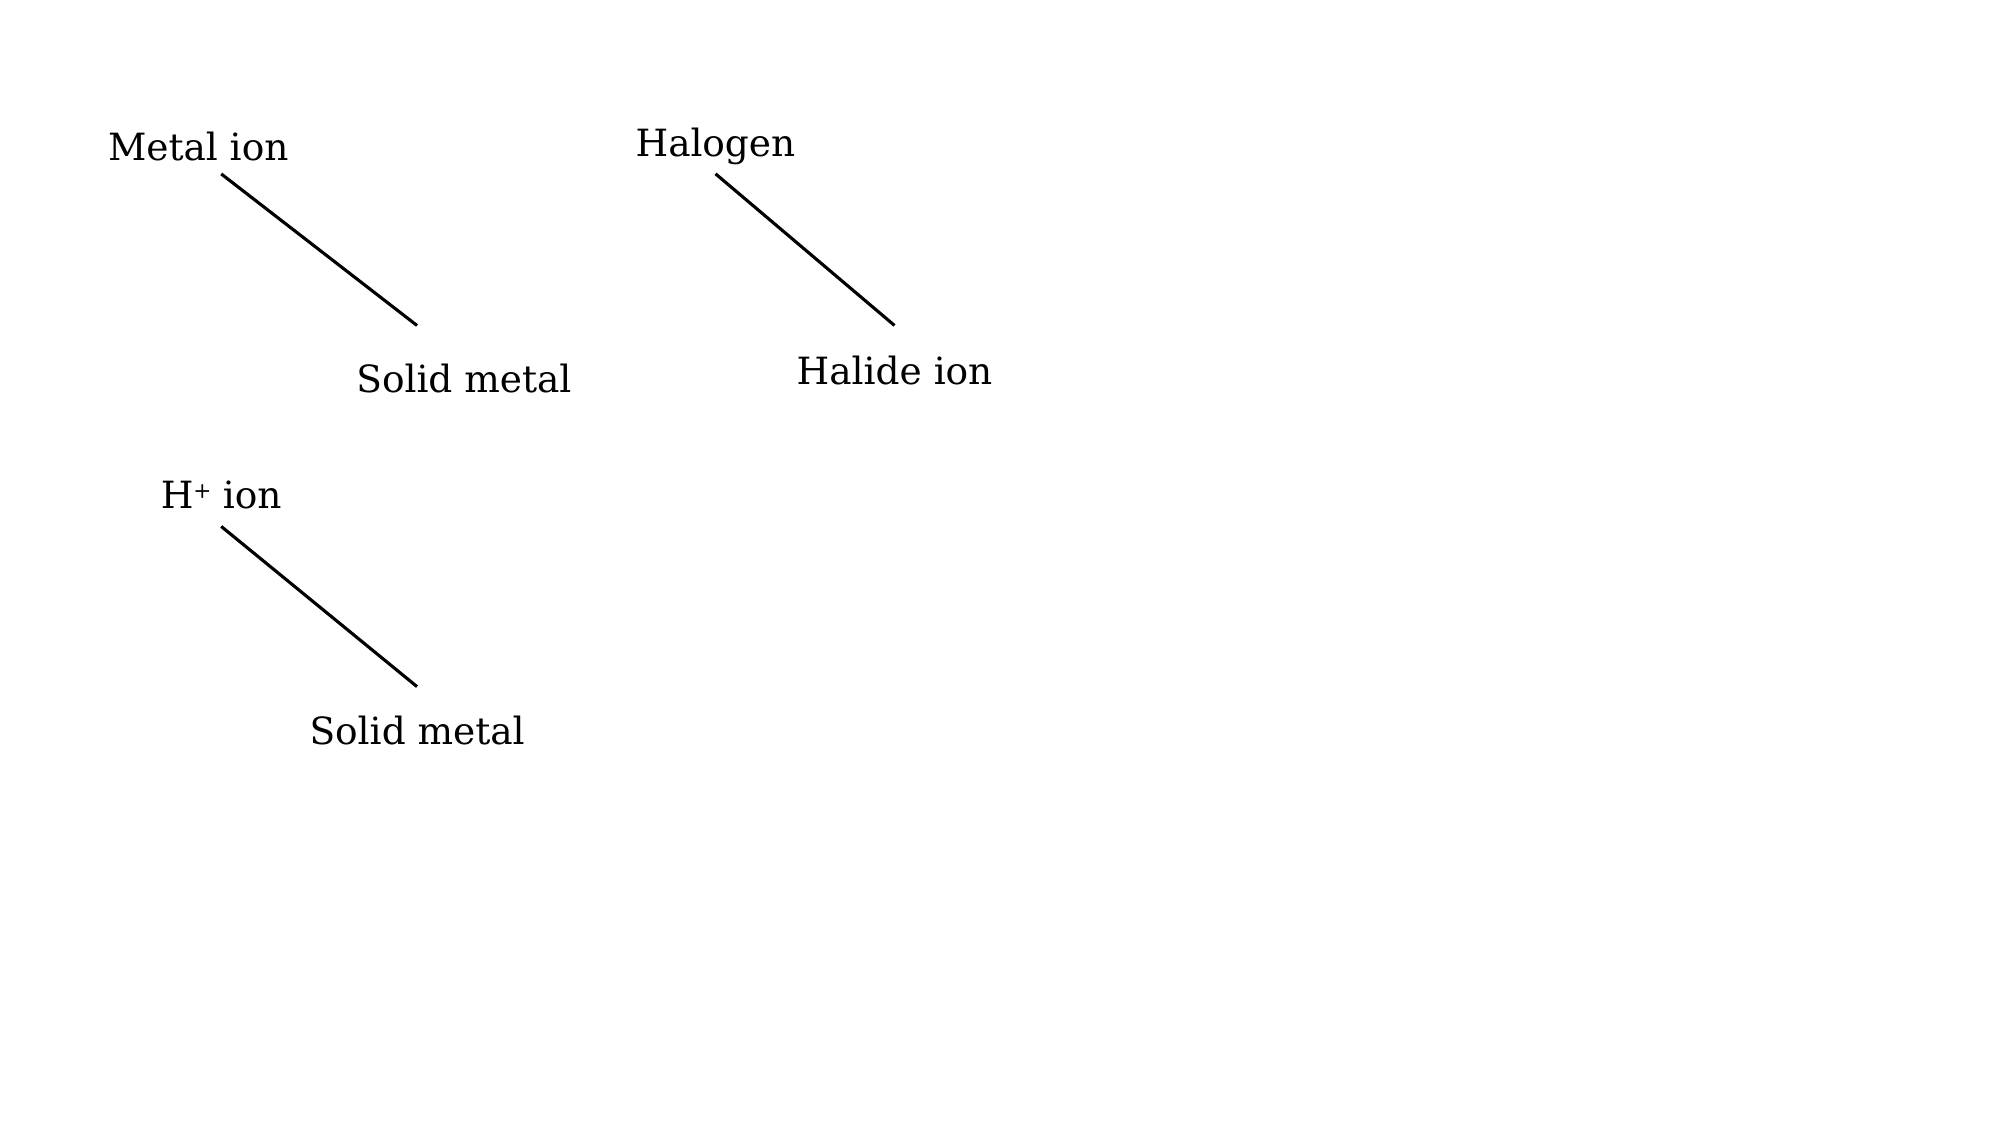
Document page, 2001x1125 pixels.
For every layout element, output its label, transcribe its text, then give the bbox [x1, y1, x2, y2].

text_box H+ ion [145, 440, 297, 524]
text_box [715, 173, 895, 326]
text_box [221, 173, 417, 326]
text_box Solid metal [341, 325, 587, 408]
text_box Solid metal [294, 677, 540, 760]
text_box Halide ion [781, 316, 1008, 400]
text_box Halogen [620, 89, 811, 172]
text_box Metal ion [93, 93, 304, 176]
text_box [221, 526, 417, 687]
